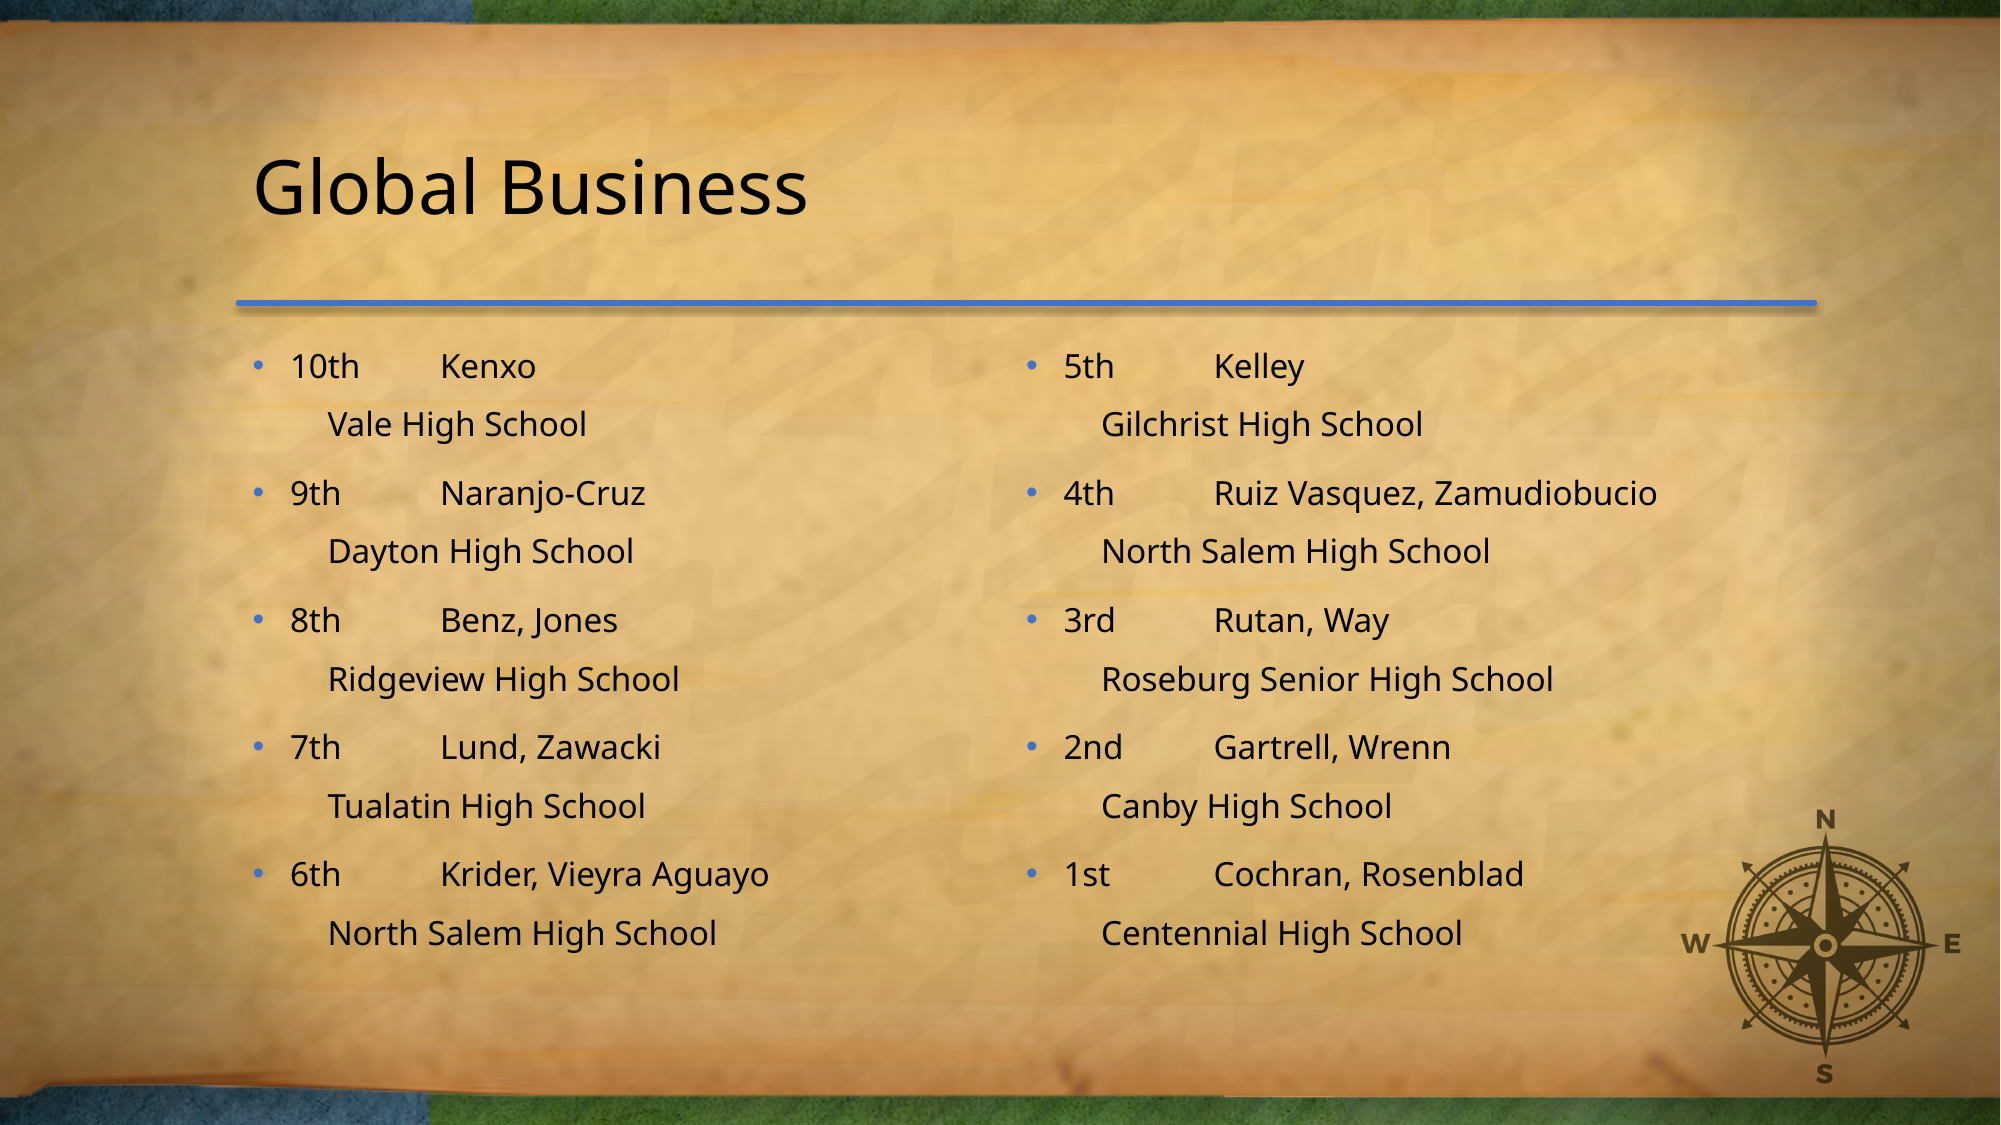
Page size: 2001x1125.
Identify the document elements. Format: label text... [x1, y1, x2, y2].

title Global Business [237, 132, 1814, 287]
picture [0, 0, 2001, 1125]
list 10th Kenxo Vale High School 9th Naranjo-Cruz Dayton High School 8th Benz, Jones Ridgeview High School 7th Lund, Zawacki Tualatin High School 6th Krider, Vieyra Aguayo North Salem High School 5th Kelley Gilchrist High School 4th Ruiz Vasquez, Zamudiobucio North Salem High School 3rd Rutan, Way Roseburg Senior High School 2nd Gartrell, Wrenn Canby High School 1st Cochran, Rosenblad Centennial High School [237, 329, 1815, 896]
